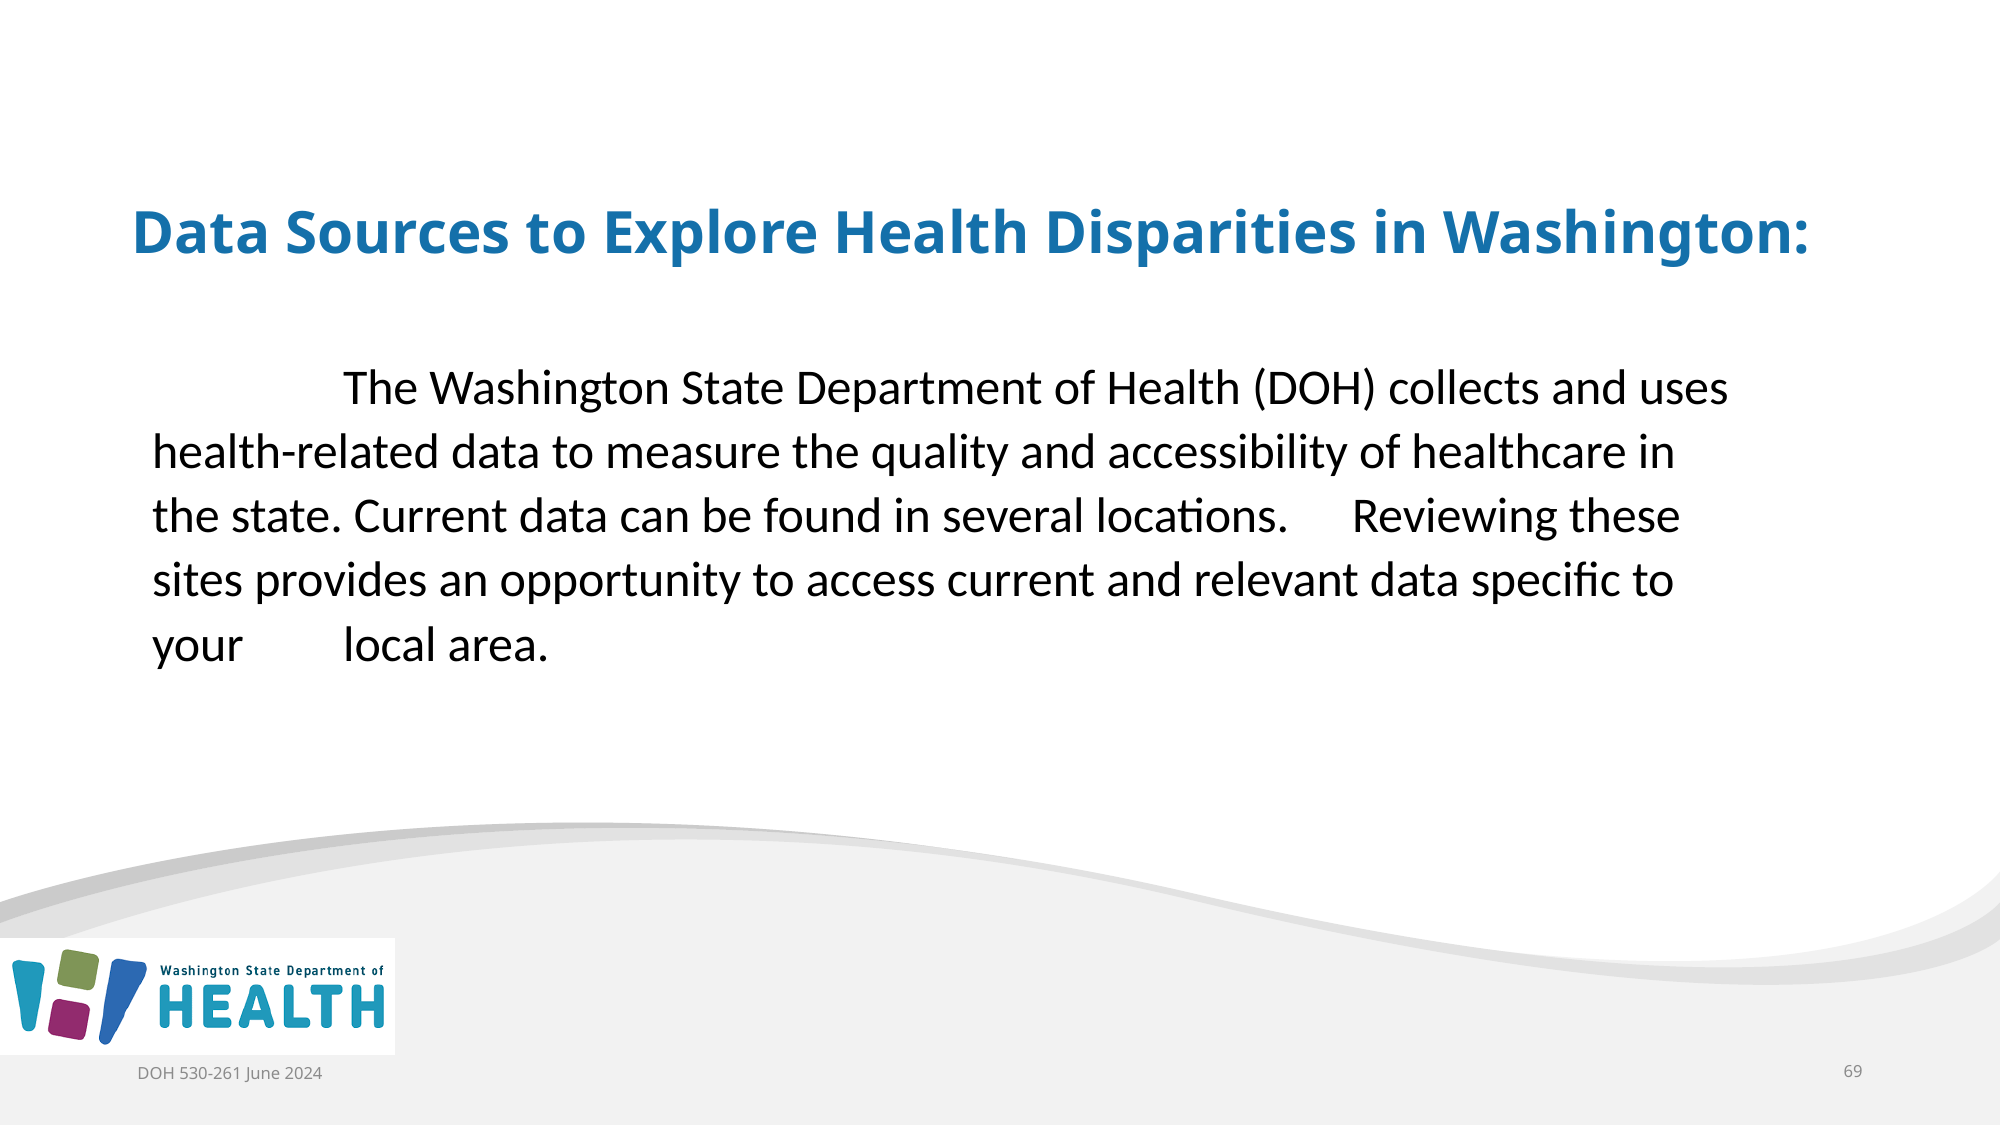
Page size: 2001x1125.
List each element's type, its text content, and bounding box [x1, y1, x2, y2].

text_box The Washington State Department of Health (DOH) collects and uses health-related data to measure the quality and accessibility of healthcare in the state. Current data can be found in several locations. Reviewing these sites provides an opportunity to access current and relevant data specific to your local area. [62, 342, 1938, 778]
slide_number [137, 1062, 588, 1083]
picture [0, 938, 395, 1055]
slide_number 69 [1412, 1062, 1863, 1083]
title Data Sources to Explore Health Disparities in Washington: [131, 195, 1869, 342]
